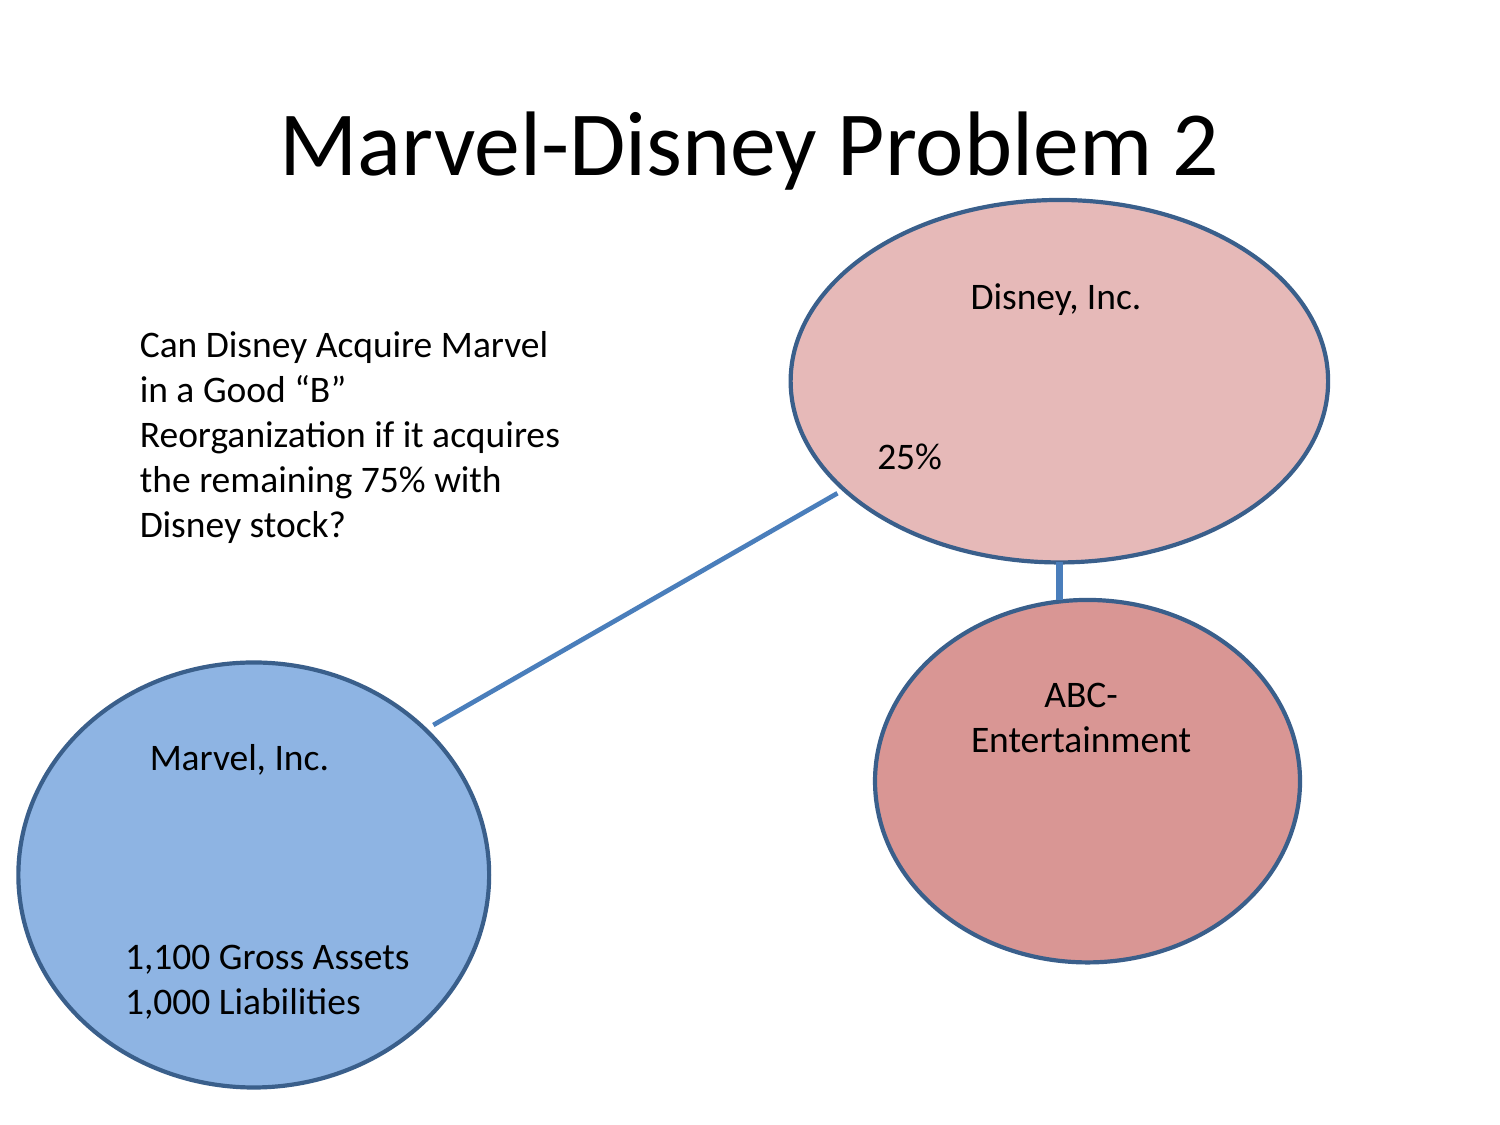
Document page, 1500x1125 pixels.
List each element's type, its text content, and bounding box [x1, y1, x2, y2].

text_box Marvel, Inc. [45, 725, 434, 785]
text_box Can Disney Acquire Marvel in a Good “B” Reorganization if it acquires the remaining 75% with Disney stock? [124, 312, 575, 553]
text_box [16, 735, 492, 1090]
text_box Disney, Inc. [874, 264, 1238, 325]
text_box 1,100 Gross Assets 1,000 Liabilities [110, 924, 486, 1030]
text_box ABC-Entertainment [937, 662, 1225, 768]
text_box [872, 597, 1303, 965]
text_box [433, 493, 838, 726]
title Marvel-Disney Problem 2 [75, 45, 1425, 233]
text_box [83, 660, 424, 725]
text_box 25% [862, 424, 1000, 485]
text_box [788, 197, 1331, 565]
